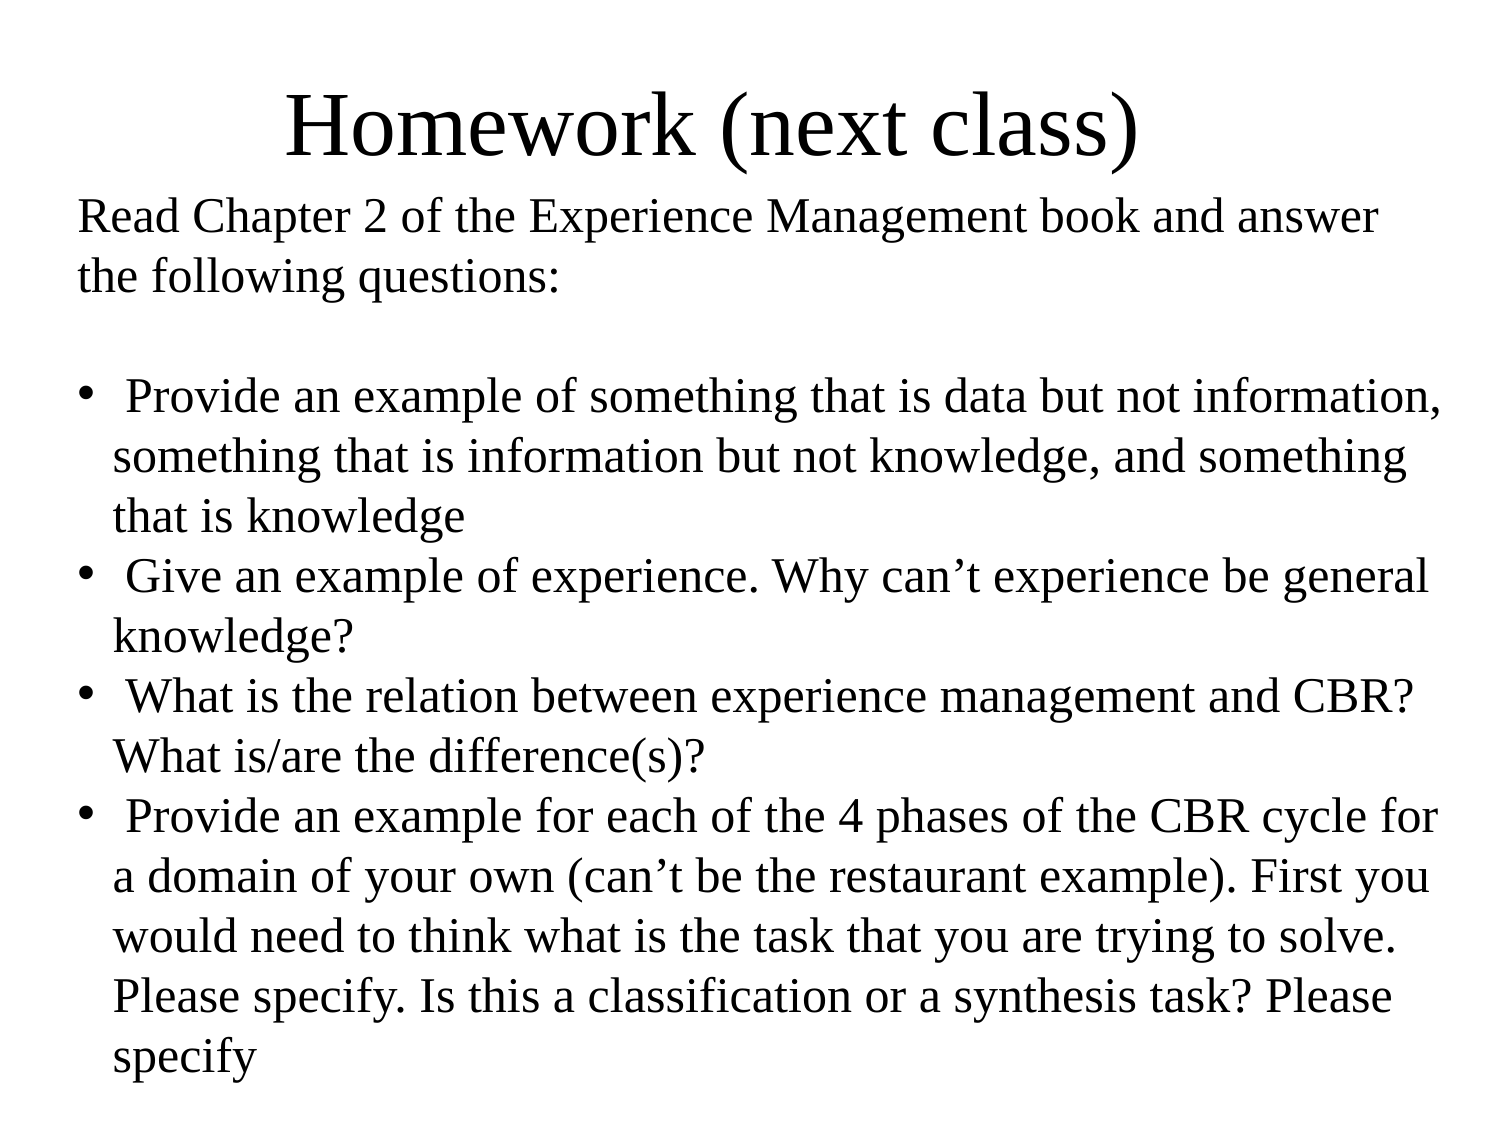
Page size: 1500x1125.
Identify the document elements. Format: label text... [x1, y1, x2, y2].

title Homework (next class) [74, 24, 1351, 174]
text_box Read Chapter 2 of the Experience Management book and answer the following questions: Provide an example of something that is data but not information, something that is information but not knowledge, and something that is knowledge Give an example of experience. Why can’t experience be general knowledge? What is the relation between experience management and CBR? What is/are the difference(s)? Provide an example for each of the 4 phases of the CBR cycle for a domain of your own (can’t be the restaurant example). First you would need to think what is the task that you are trying to solve. Please specify. Is this a classification or a synthesis task? Please specify [62, 174, 1463, 1090]
